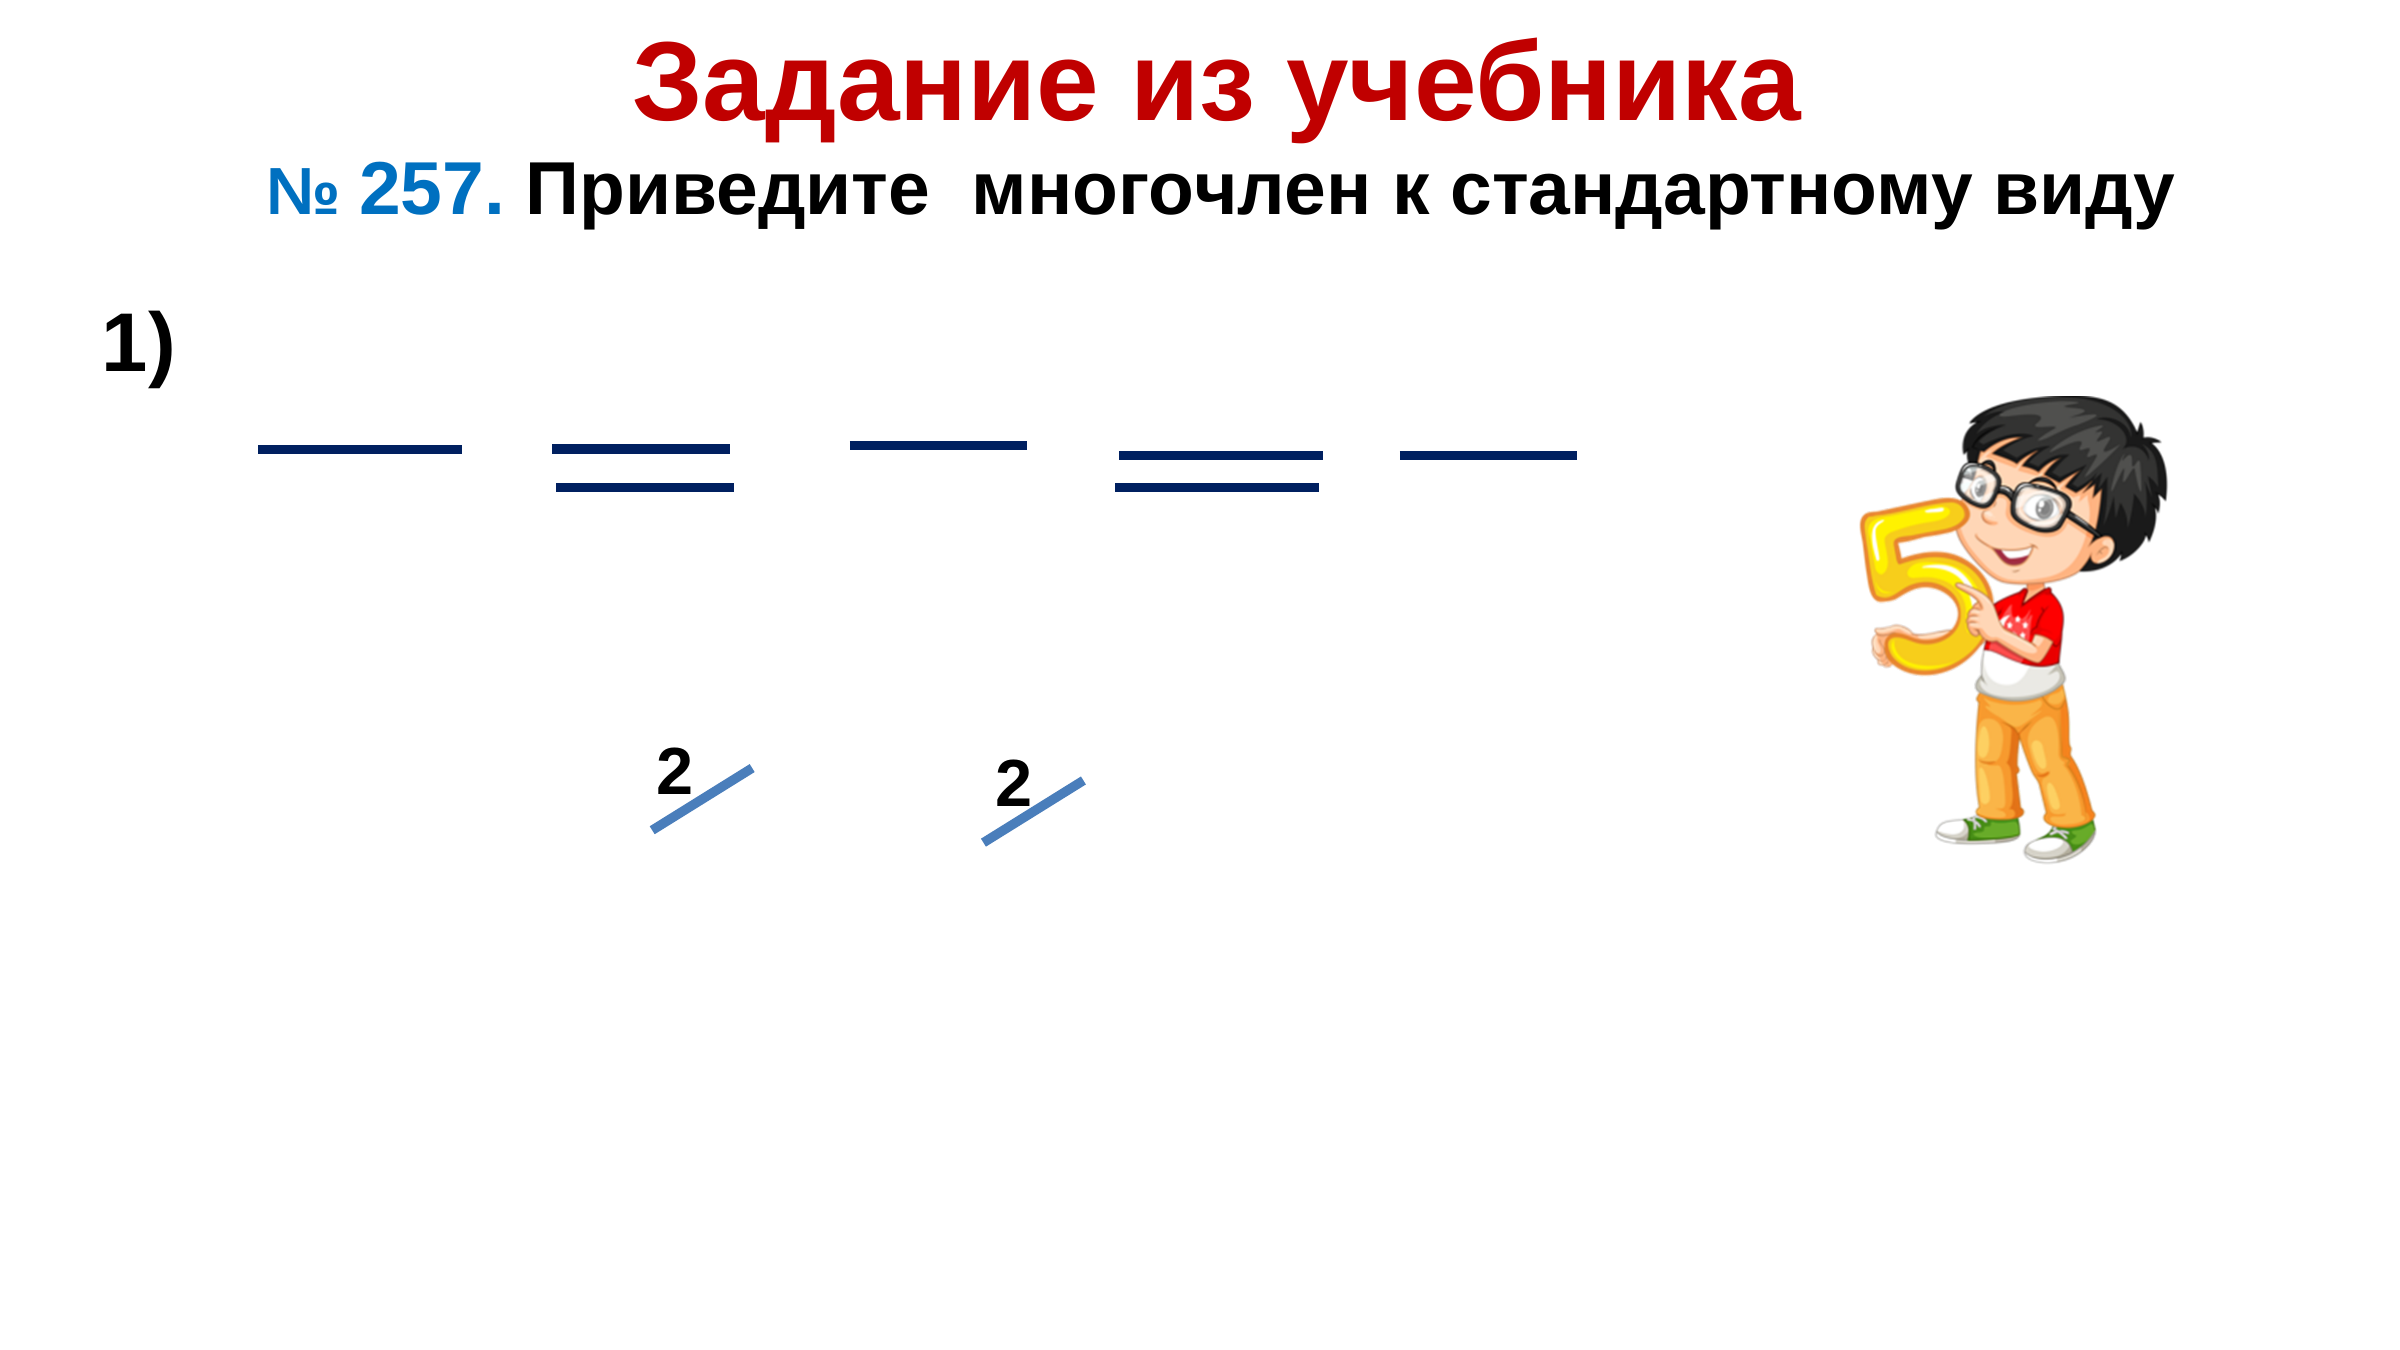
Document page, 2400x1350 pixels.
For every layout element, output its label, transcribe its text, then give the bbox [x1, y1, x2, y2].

text_box 2 [980, 732, 1047, 781]
picture [1857, 396, 2171, 867]
text_box Задание из учебника [617, 0, 1817, 132]
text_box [983, 780, 1084, 843]
text_box № 257. Приведите многочлен к стандартному виду [71, 132, 2372, 238]
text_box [651, 767, 753, 831]
text_box 2 [641, 720, 709, 815]
